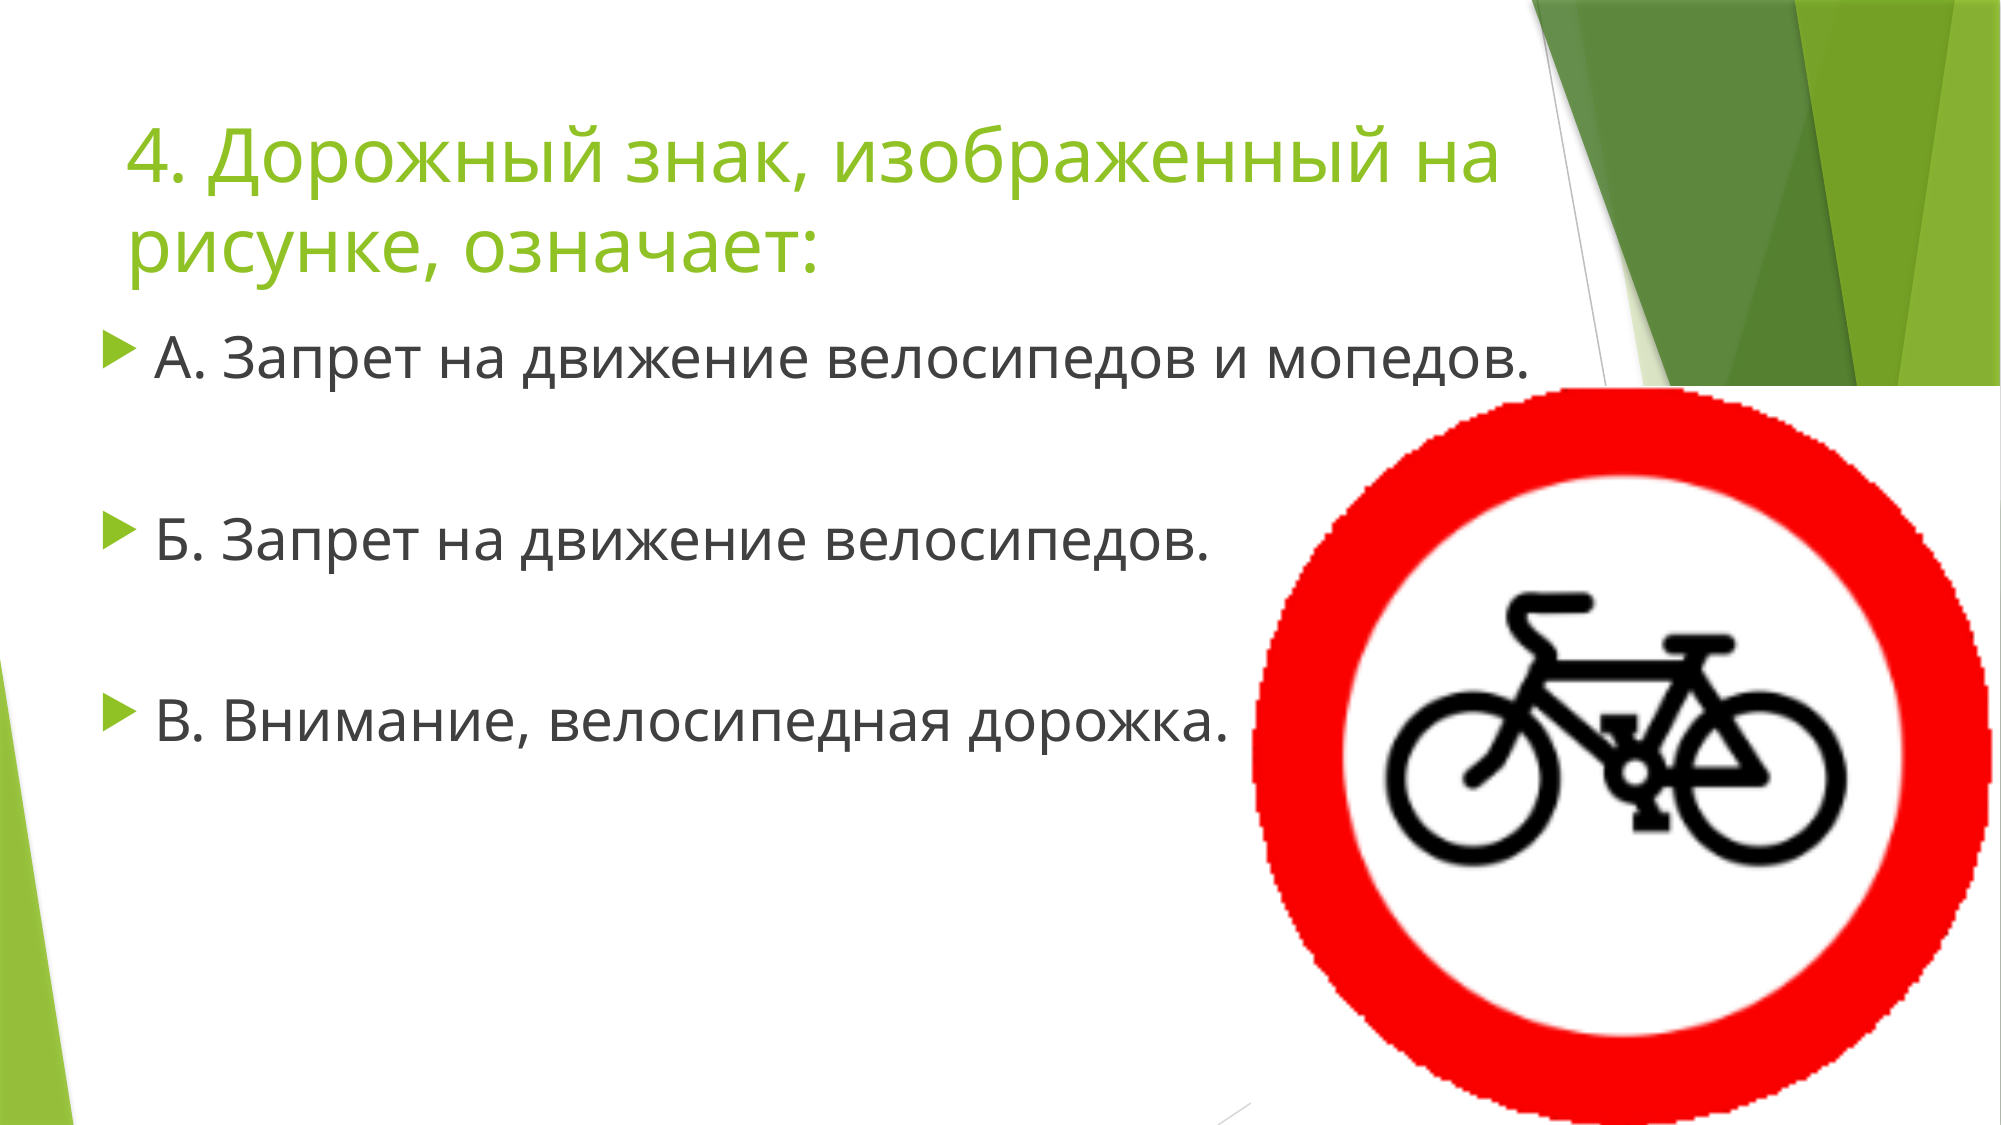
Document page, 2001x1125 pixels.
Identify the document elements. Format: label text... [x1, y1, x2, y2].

list А. Запрет на движение велосипедов и мопедов. Б. Запрет на движение велосипедов. В. Внимание, велосипедная дорожка. [83, 312, 1625, 950]
title 4. Дорожный знак, изображенный на рисунке, означает: [111, 99, 1522, 312]
picture [1250, 385, 2000, 1125]
